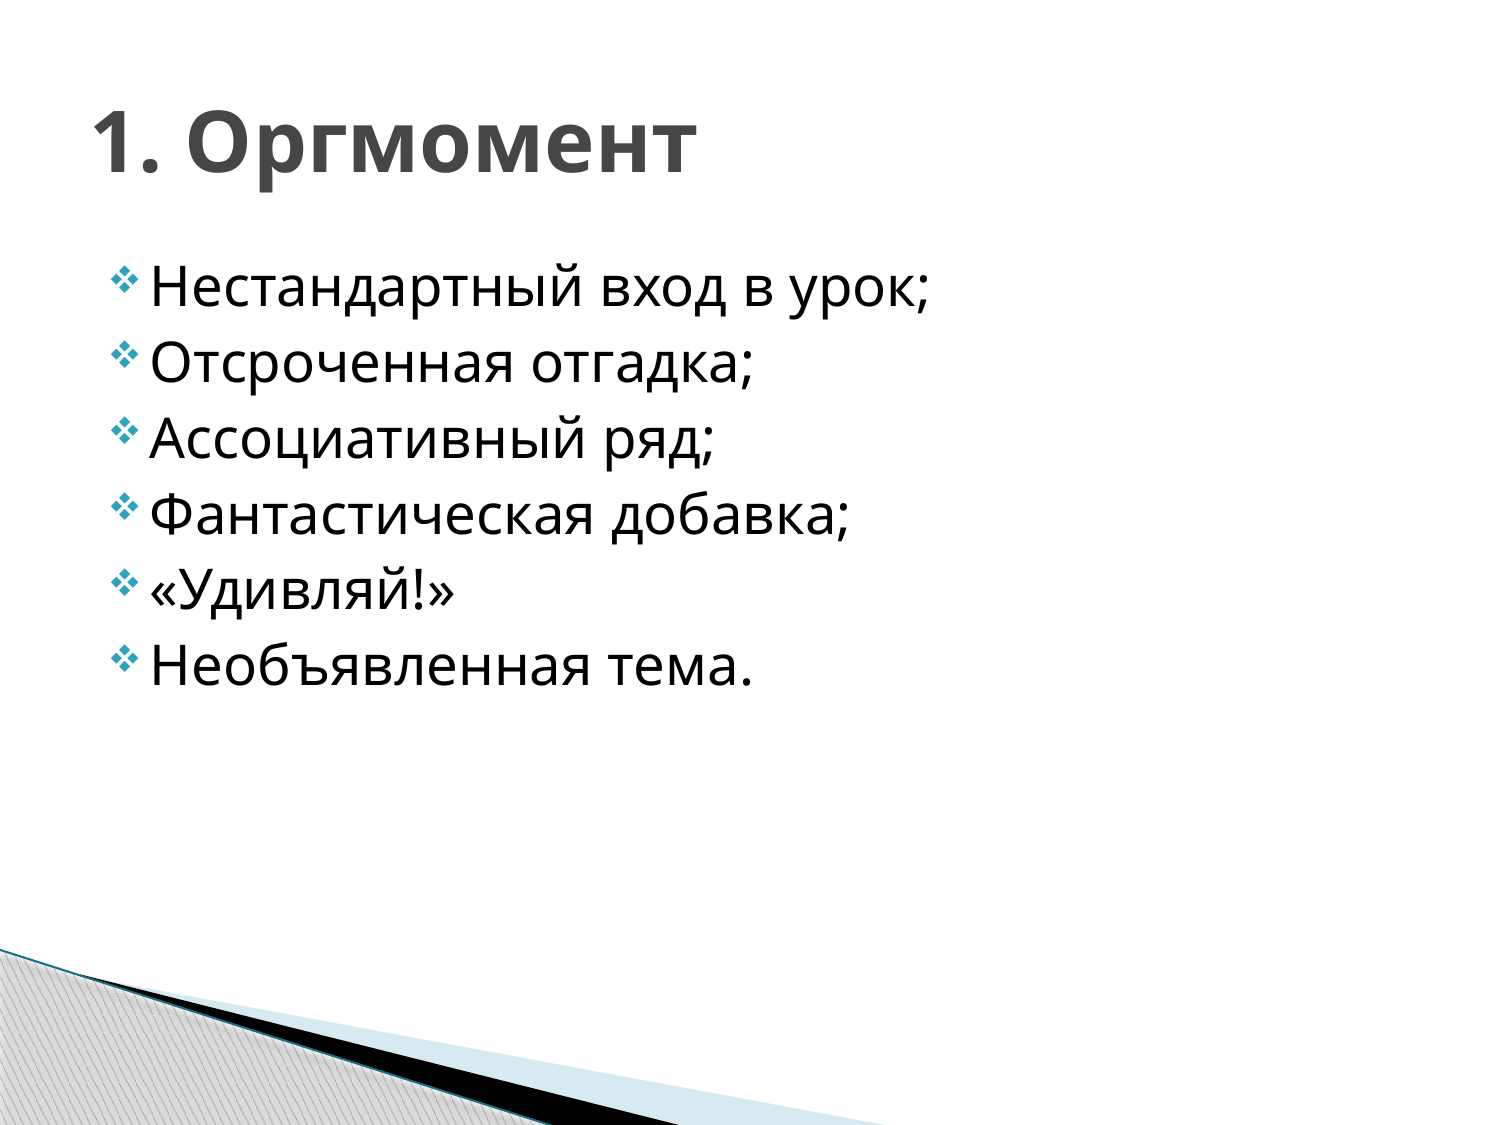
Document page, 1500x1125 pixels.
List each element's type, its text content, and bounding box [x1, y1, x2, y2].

list Нестандартный вход в урок; Отсроченная отгадка; Ассоциативный ряд; Фантастическая добавка; «Удивляй!» Необъявленная тема. [75, 243, 1425, 986]
title 1. Оргмомент [75, 45, 1425, 233]
